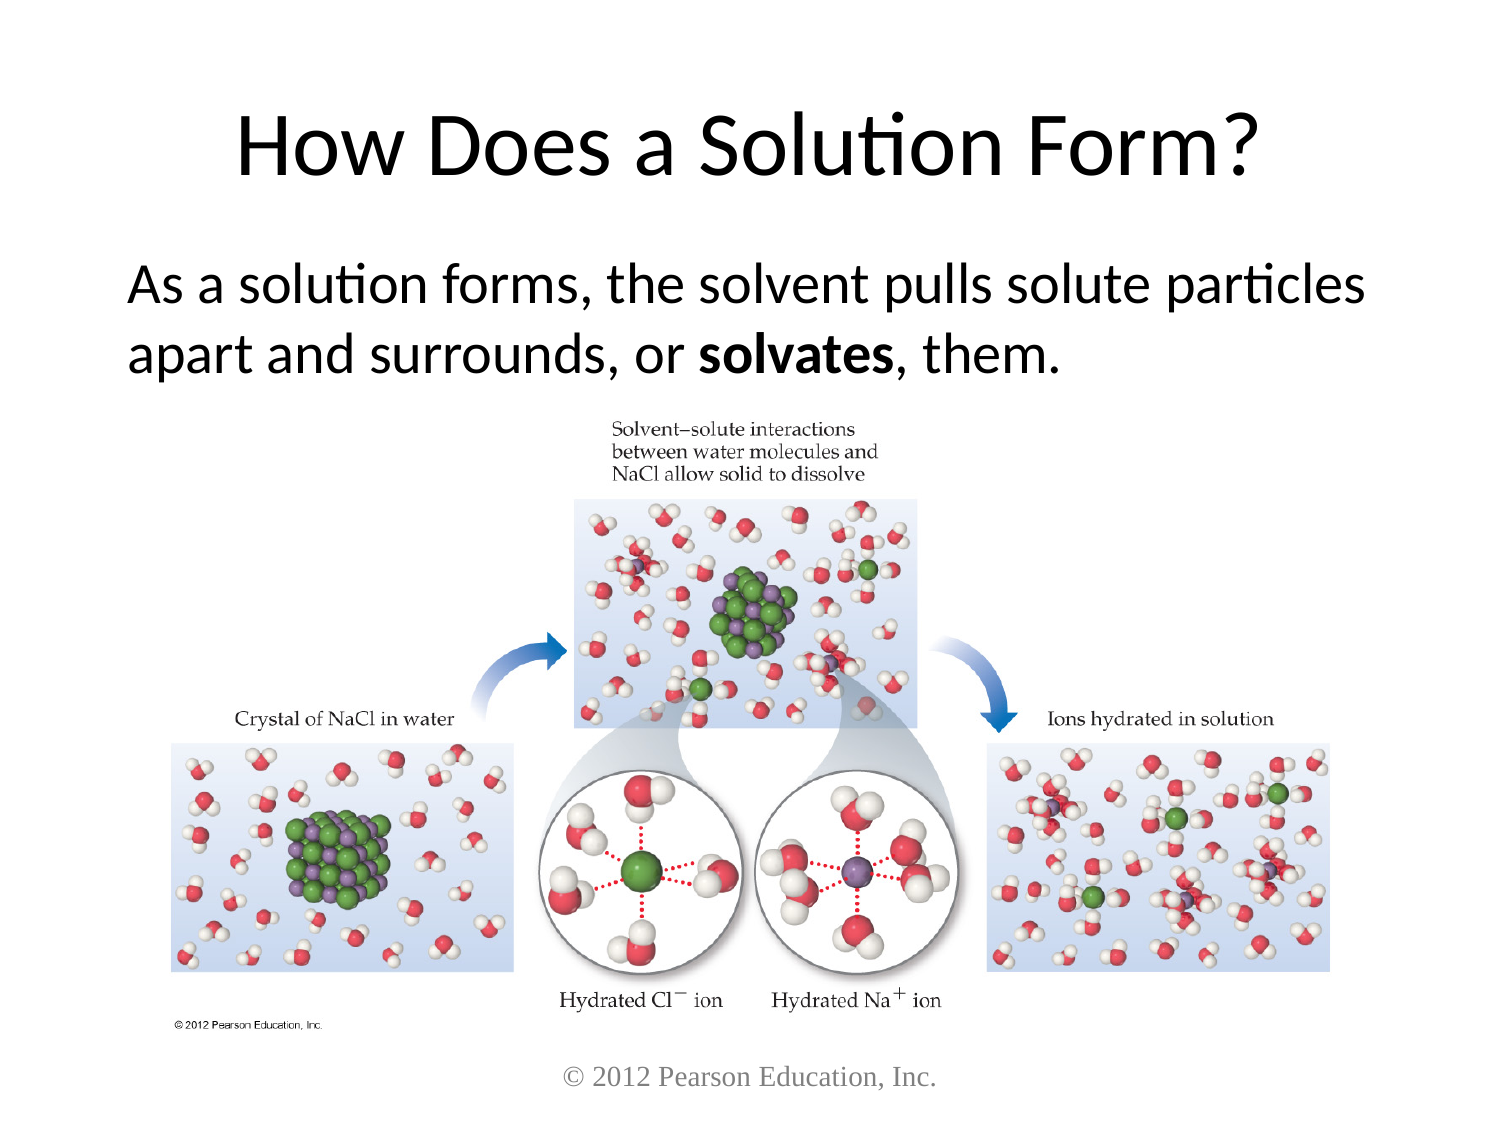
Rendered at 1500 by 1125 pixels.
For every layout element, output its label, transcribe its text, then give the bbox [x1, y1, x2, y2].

title How Does a Solution Form? [75, 45, 1425, 233]
picture [162, 412, 1338, 1039]
list As a solution forms, the solvent pulls solute particles apart and surrounds, or solvates, them. [56, 237, 1444, 425]
text_box © 2012 Pearson Education, Inc. [362, 1047, 1138, 1100]
